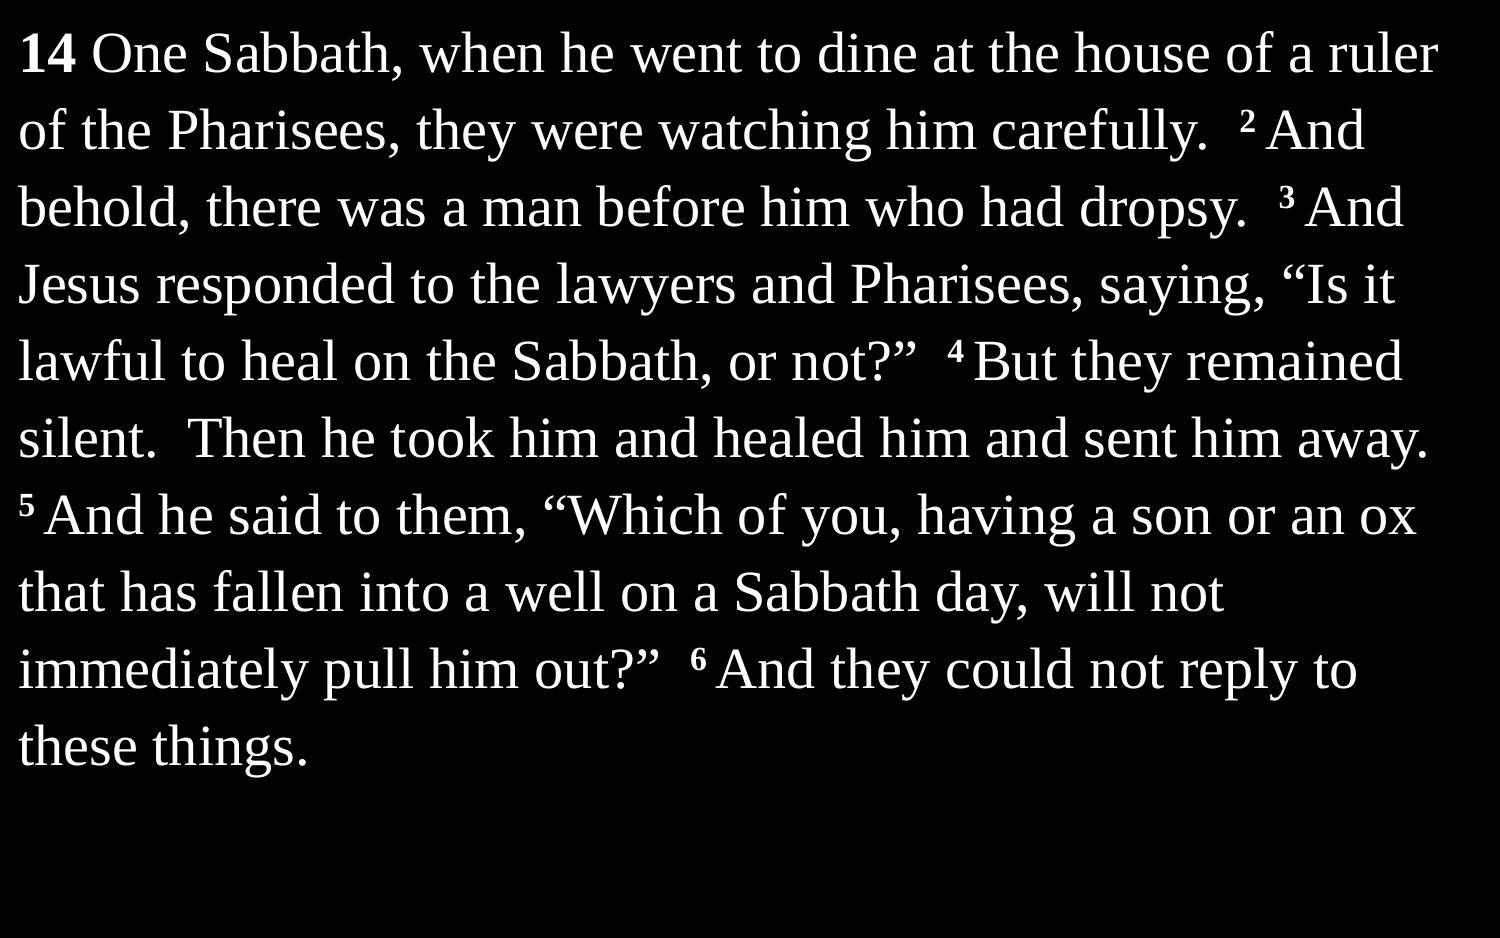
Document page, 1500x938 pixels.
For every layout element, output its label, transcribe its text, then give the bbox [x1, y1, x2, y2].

text_box 14 One Sabbath, when he went to dine at the house of a ruler of the Pharisees, they were watching him carefully. 2 And behold, there was a man before him who had dropsy. 3 And Jesus responded to the lawyers and Pharisees, saying, “Is it lawful to heal on the Sabbath, or not?” 4 But they remained silent. Then he took him and healed him and sent him away. 5 And he said to them, “Which of you, having a son or an ox that has fallen into a well on a Sabbath day, will not immediately pull him out?” 6 And they could not reply to these things. [3, 0, 1500, 785]
